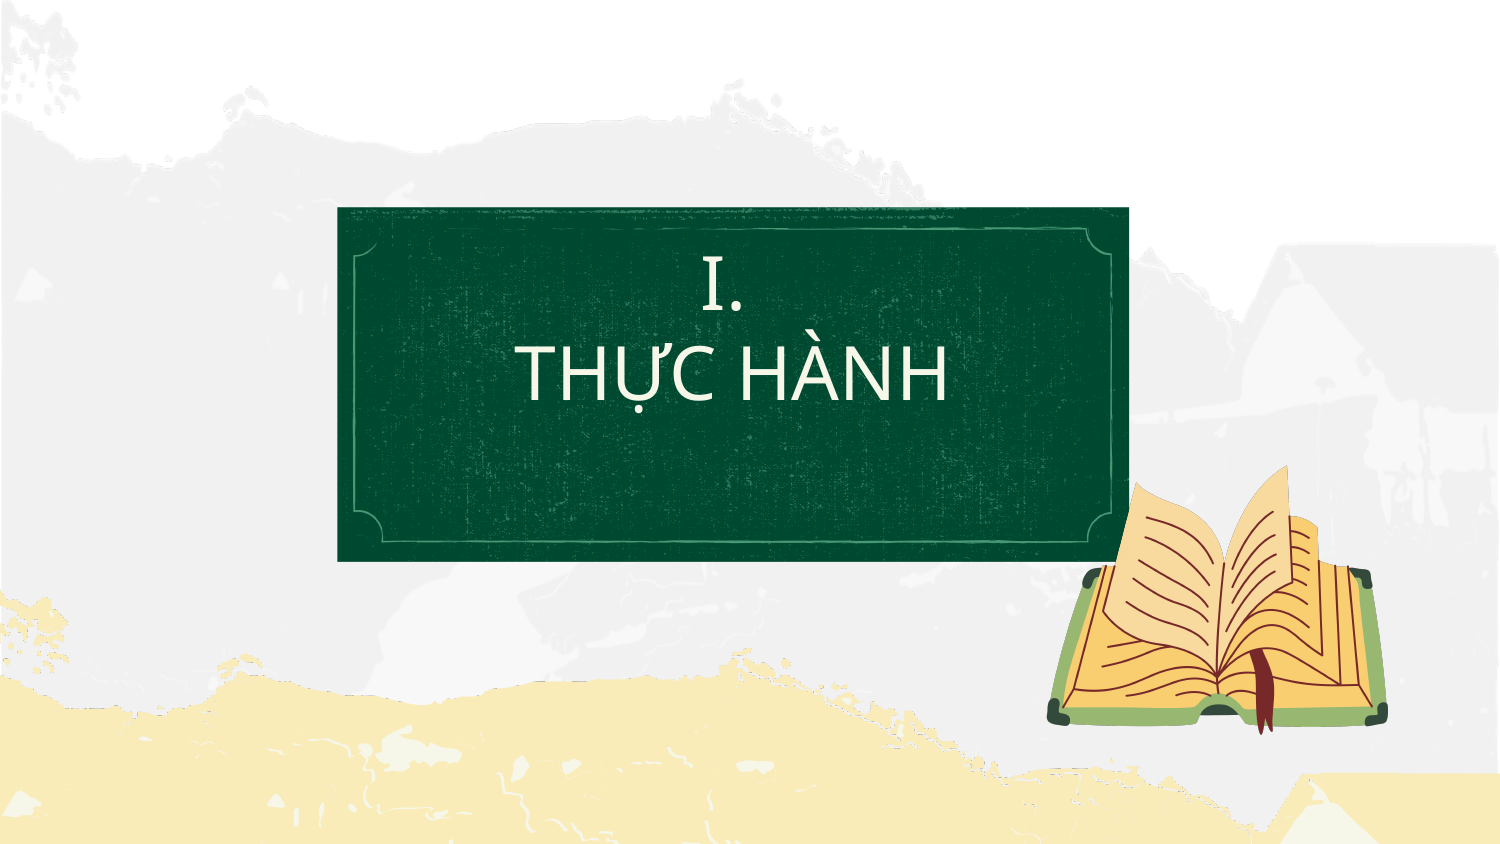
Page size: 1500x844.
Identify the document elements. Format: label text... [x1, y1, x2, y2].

text_box [1043, 465, 1392, 735]
text_box [337, 207, 1130, 562]
text_box [0, 586, 1500, 844]
text_box I. THỰC HÀNH [373, 235, 1094, 416]
